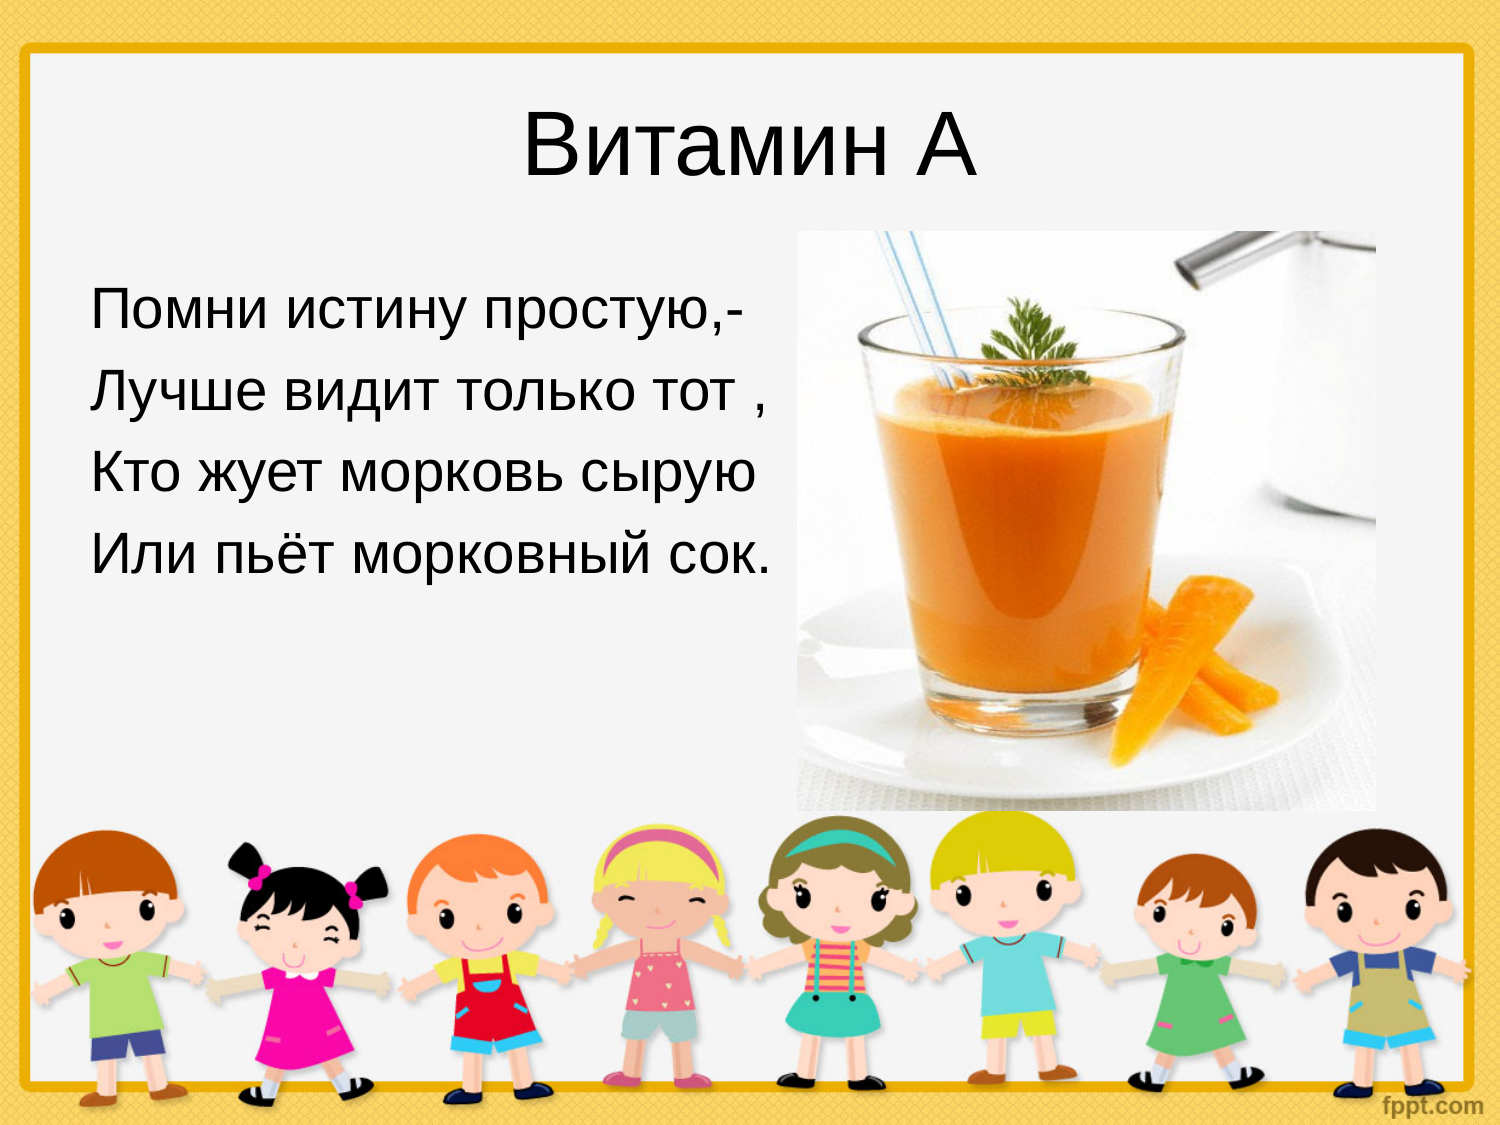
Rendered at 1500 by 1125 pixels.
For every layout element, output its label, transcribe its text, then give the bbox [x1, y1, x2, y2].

list Помни истину простую,- Лучше видит только тот , Кто жует морковь сырую Или пьёт морковный сок. [74, 262, 1426, 1006]
picture [0, 0, 1500, 1125]
title Витамин А [74, 44, 1426, 233]
